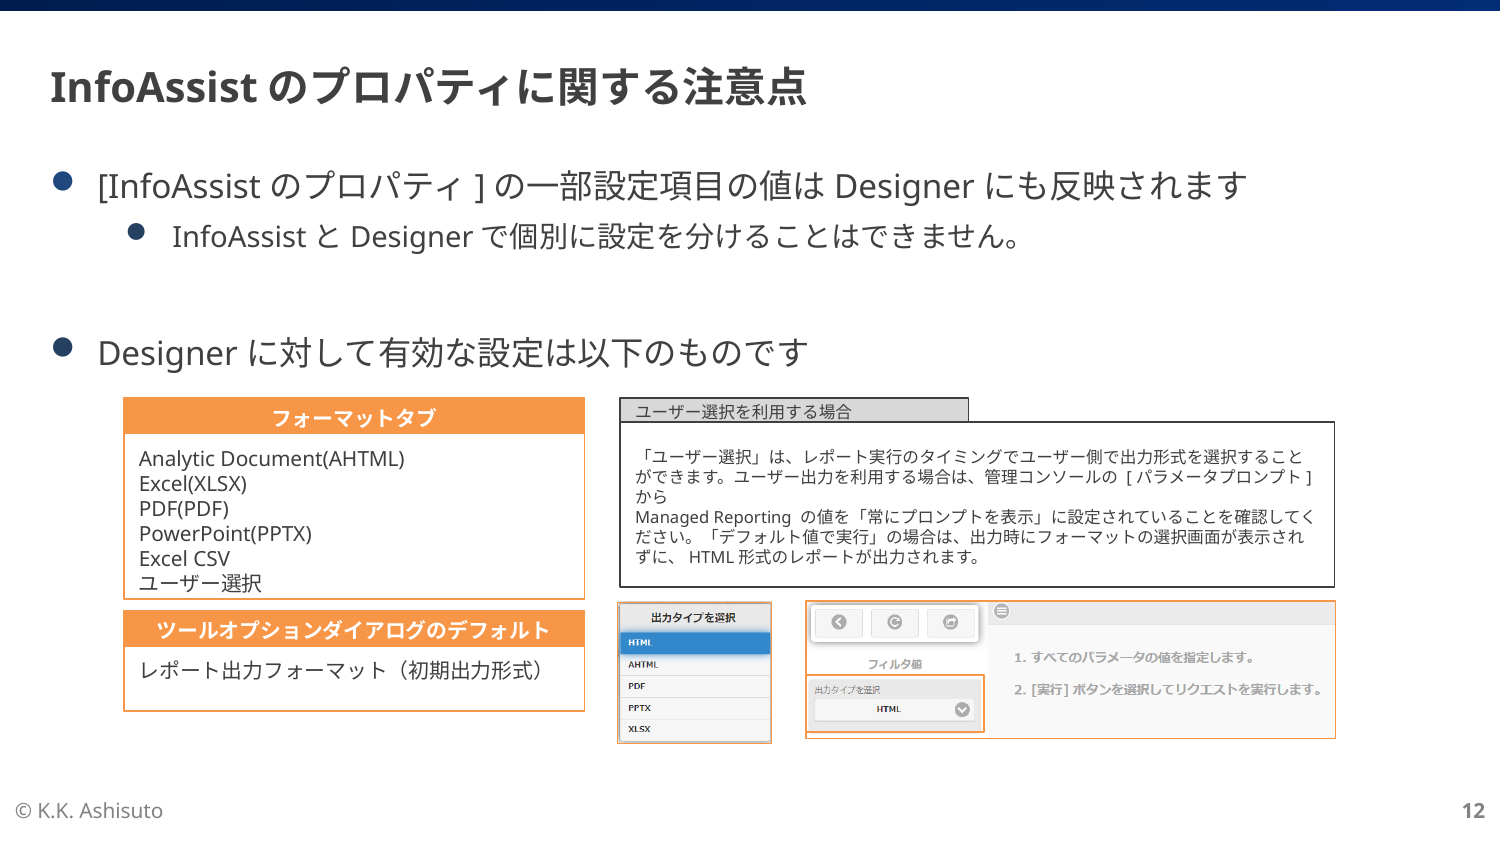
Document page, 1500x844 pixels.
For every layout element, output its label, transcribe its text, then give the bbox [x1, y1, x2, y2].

text_box ツールオプションダイアログのデフォルト [123, 610, 585, 646]
picture [617, 601, 772, 744]
title InfoAssistのプロパティに関する注意点 [35, 33, 1465, 139]
text_box ユーザー選択を利用する場合 [620, 398, 969, 422]
slide_number 12 [1409, 790, 1500, 836]
picture [806, 601, 1335, 738]
text_box 「ユーザー選択」は、レポート実行のタイミングでユーザー側で出力形式を選択することができます。ユーザー出力を利用する場合は、管理コンソールの [パラメータプロンプト] から Managed Reporting の値を「常にプロンプトを表示」に設定されていることを確認してください。「デフォルト値で実行」の場合は、出力時にフォーマットの選択画面が表示されずに、HTML形式のレポートが出力されます。 [620, 421, 1335, 588]
text_box フォーマットタブ [123, 398, 585, 433]
footer © K.K. Ashisuto [0, 790, 402, 836]
text_box レポート出力フォーマット（初期出力形式） [123, 646, 585, 712]
text_box Analytic Document(AHTML) Excel(XLSX) PDF(PDF) PowerPoint(PPTX) Excel CSV ユーザー選択 [123, 433, 585, 599]
list [InfoAssistのプロパティ]の一部設定項目の値はDesignerにも反映されます InfoAssistとDesignerで個別に設定を分けることはできません。 Designerに対して有効な設定は以下のものです [35, 150, 1465, 753]
